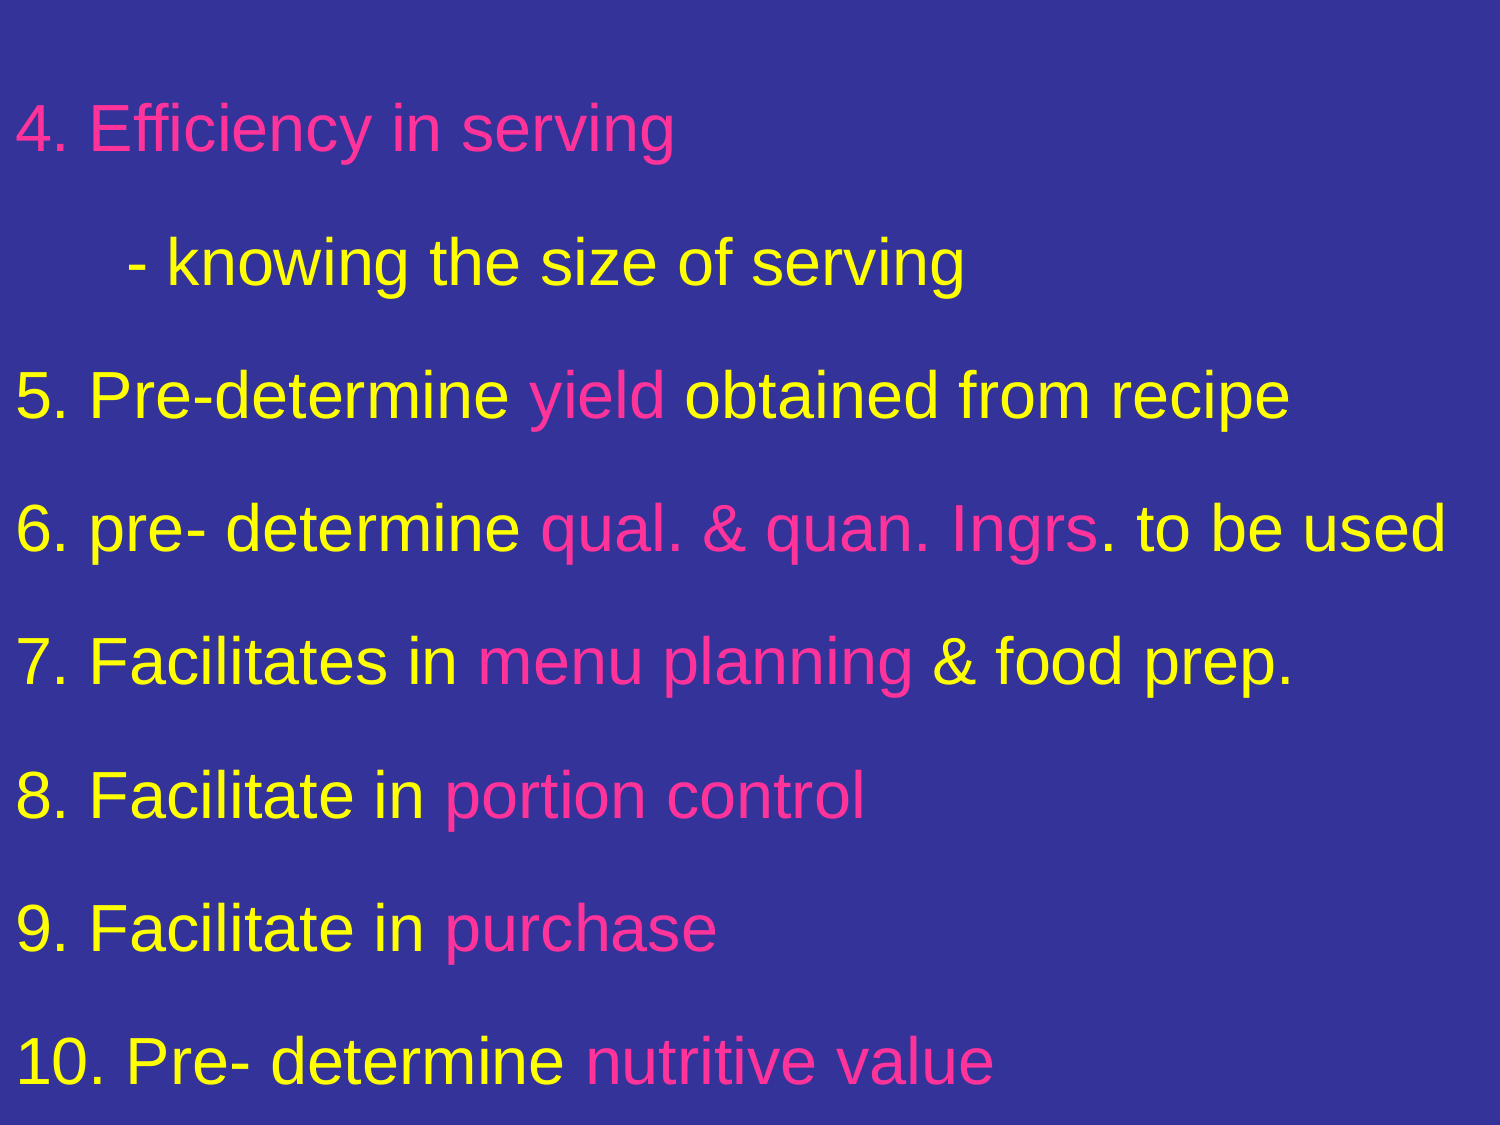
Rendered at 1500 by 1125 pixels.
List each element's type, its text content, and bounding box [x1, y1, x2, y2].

list 4. Efficiency in serving - knowing the size of serving 5. Pre-determine yield obtained from recipe 6. pre- determine qual. & quan. Ingrs. to be used 7. Facilitates in menu planning & food prep. 8. Facilitate in portion control 9. Facilitate in purchase 10. Pre- determine nutritive value [0, 37, 1500, 1006]
